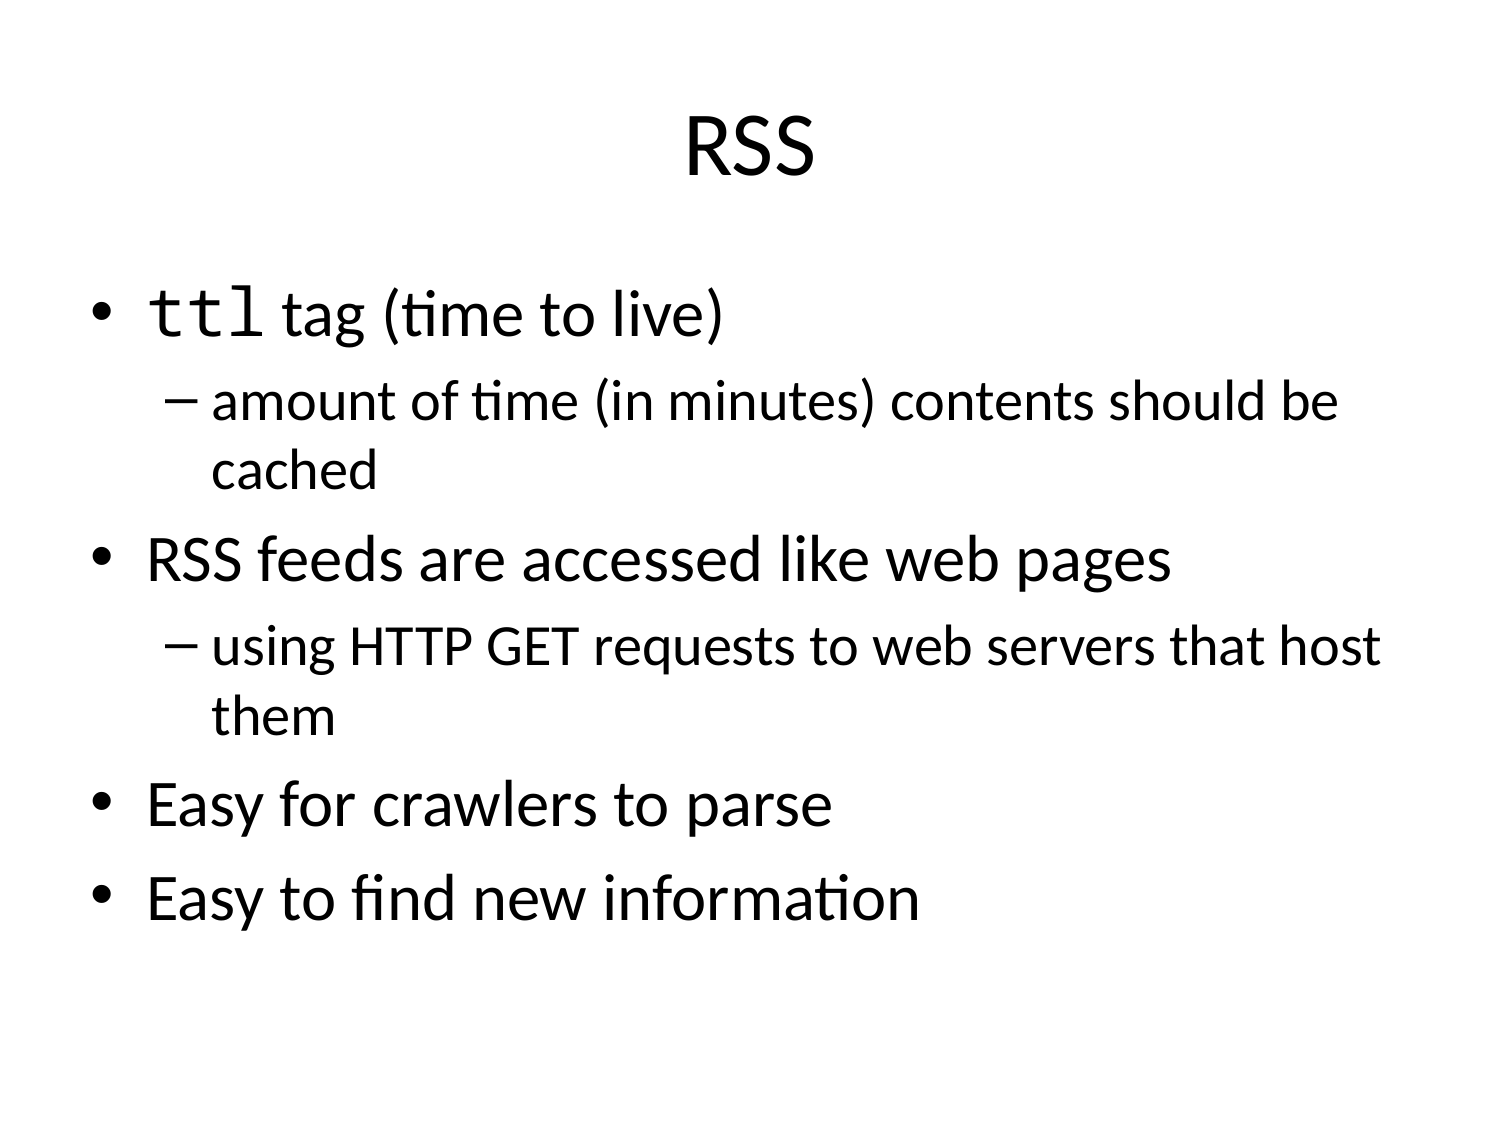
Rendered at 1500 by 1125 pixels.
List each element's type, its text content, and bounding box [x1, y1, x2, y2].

list ttl tag (time to live) amount of time (in minutes) contents should be cached RSS feeds are accessed like web pages using HTTP GET requests to web servers that host them Easy for crawlers to parse Easy to find new information [75, 262, 1425, 1005]
title RSS [75, 45, 1425, 233]
